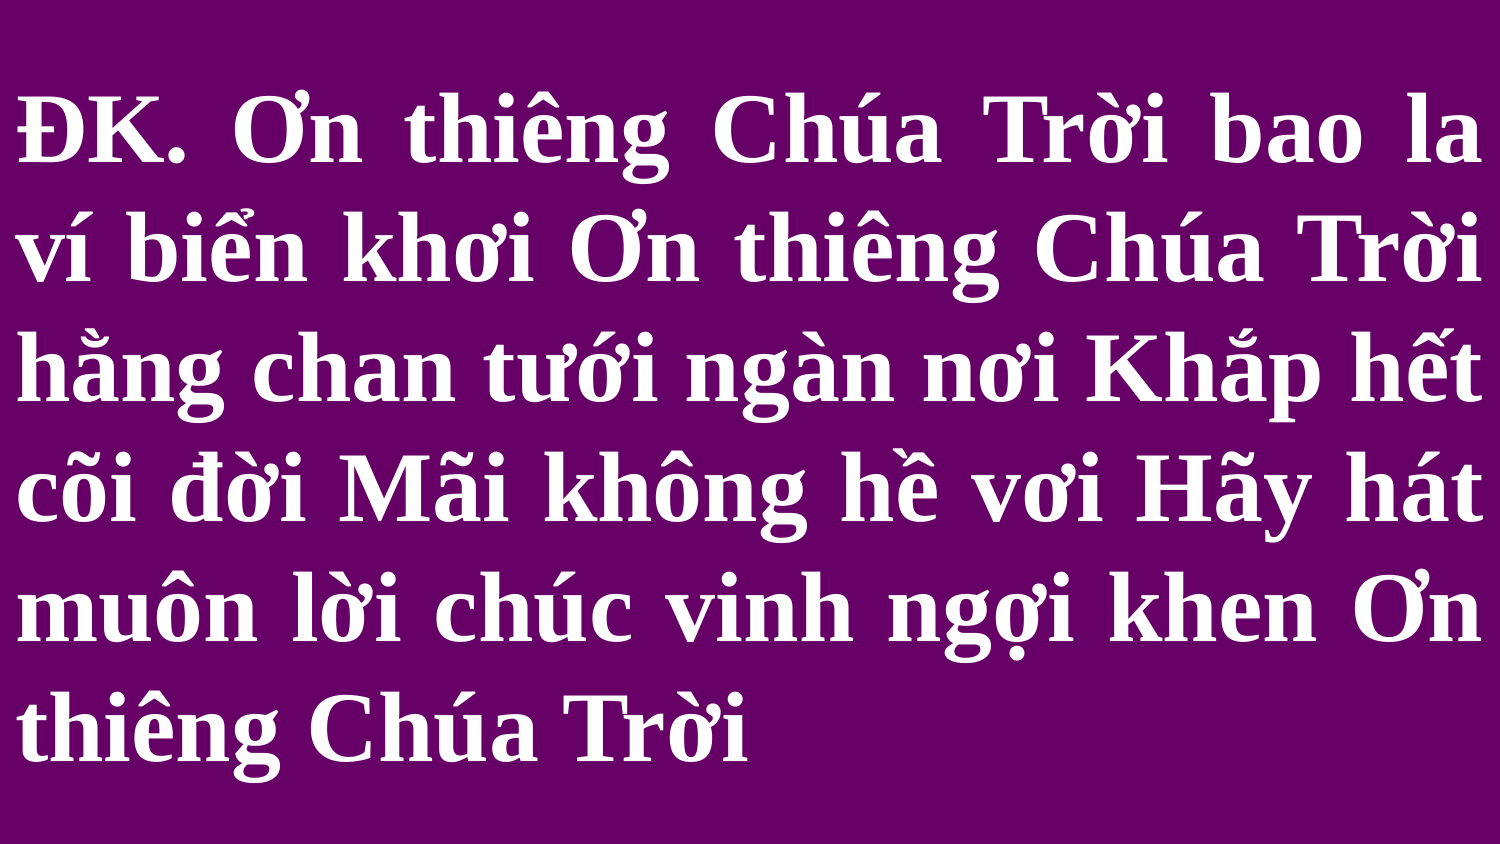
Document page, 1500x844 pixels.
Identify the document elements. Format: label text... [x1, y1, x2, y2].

title ĐK. Ơn thiêng Chúa Trời bao la ví biển khơi Ơn thiêng Chúa Trời hằng chan tưới ngàn nơi Khắp hết cõi đời Mãi không hề vơi Hãy hát muôn lời chúc vinh ngợi khen Ơn thiêng Chúa Trời [0, 0, 1500, 844]
